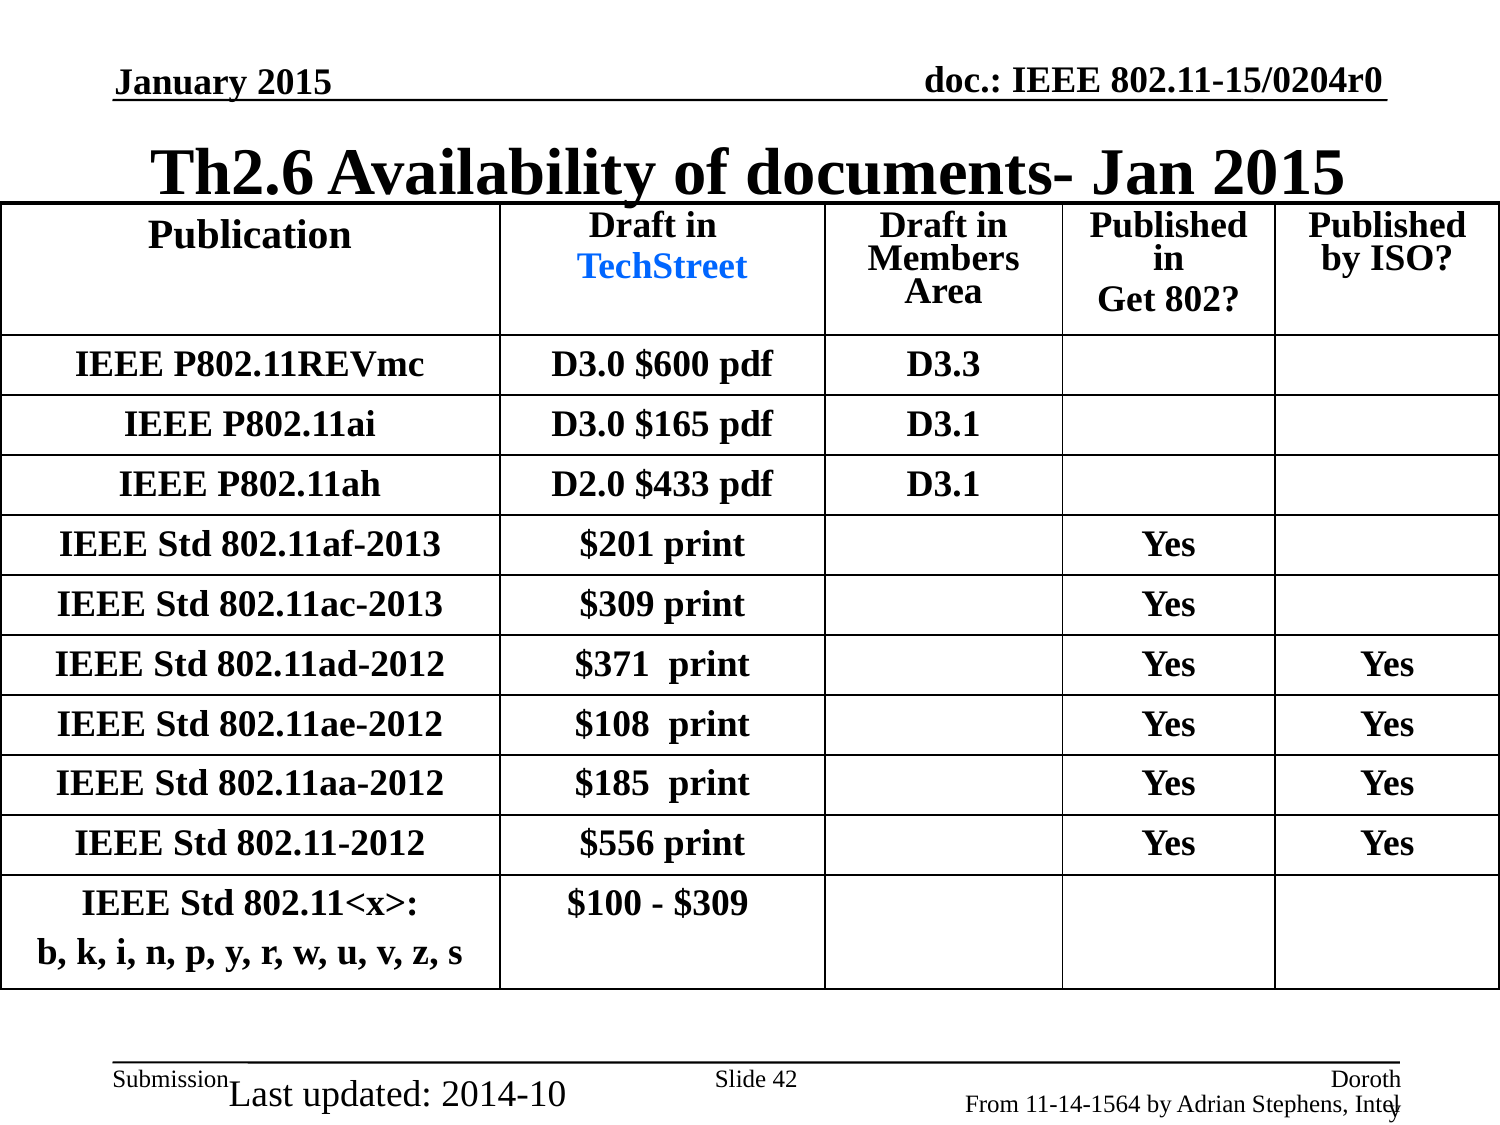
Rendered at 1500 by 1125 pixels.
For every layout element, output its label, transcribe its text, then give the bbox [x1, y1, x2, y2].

table_cell Yes [1063, 636, 1274, 694]
text_box From 11-14-1564 by Adrian Stephens, Intel [964, 1087, 1402, 1118]
table_cell [826, 636, 1062, 694]
table_cell [826, 756, 1062, 814]
table_cell IEEE Std 802.11ac-2013 [2, 576, 499, 634]
table_cell [1063, 876, 1274, 988]
table_header Publication [2, 205, 499, 334]
table_cell $371 print [501, 636, 824, 694]
table_cell [826, 696, 1062, 754]
table_cell Yes [1063, 696, 1274, 754]
table_cell Yes [1276, 816, 1498, 874]
table_cell Yes [1063, 576, 1274, 634]
table_cell D3.1 [826, 456, 1062, 514]
table_cell [1276, 516, 1498, 574]
table_cell [826, 816, 1062, 874]
table_cell D2.0 $433 pdf [501, 456, 824, 514]
table_cell [1276, 876, 1498, 988]
table_cell [826, 576, 1062, 634]
table_cell $556 print [501, 816, 824, 874]
table_header Published by ISO? [1276, 205, 1498, 334]
table_cell $100 - $309 [501, 876, 824, 988]
table_cell $201 print [501, 516, 824, 574]
table_cell D3.0 $600 pdf [501, 336, 824, 394]
table_cell IEEE Std 802.11af-2013 [2, 516, 499, 574]
table_cell [1063, 336, 1274, 394]
table_cell IEEE Std 802.11<x>: b, k, i, n, p, y, r, w, u, v, z, s [2, 876, 499, 988]
table_cell IEEE Std 802.11ad-2012 [2, 636, 499, 694]
footer Dorothy Stanley, Aruba Networks [1324, 1061, 1402, 1087]
table_cell [826, 516, 1062, 574]
table_cell IEEE P802.11REVmc [2, 336, 499, 394]
slide_number Slide 42 [714, 1061, 798, 1093]
table_cell D3.0 $165 pdf [501, 396, 824, 454]
table_cell $108 print [501, 696, 824, 754]
table_cell IEEE P802.11ai [2, 396, 499, 454]
table_cell [1276, 456, 1498, 514]
table_cell IEEE Std 802.11ae-2012 [2, 696, 499, 754]
table_header Draft in TechStreet [501, 205, 824, 334]
table_cell Yes [1276, 696, 1498, 754]
table_cell [1063, 456, 1274, 514]
table_cell [1063, 396, 1274, 454]
table_cell D3.3 [826, 336, 1062, 394]
table_cell Yes [1276, 636, 1498, 694]
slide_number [114, 56, 366, 103]
table_cell IEEE P802.11ah [2, 456, 499, 514]
table_cell [1276, 336, 1498, 394]
table_header Published in Get 802? [1063, 205, 1274, 334]
table_header Draft in Members Area [826, 205, 1062, 334]
table_cell Yes [1063, 816, 1274, 874]
table_cell $309 print [501, 576, 824, 634]
table_cell [1276, 396, 1498, 454]
table_cell [1276, 576, 1498, 634]
table_cell $185 print [501, 756, 824, 814]
table_cell [826, 876, 1062, 988]
title Th2.6 Availability of documents- Jan 2015 [66, 130, 1432, 201]
table_cell Yes [1063, 756, 1274, 814]
table_cell IEEE Std 802.11-2012 [2, 816, 499, 874]
table_cell Yes [1276, 756, 1498, 814]
table_cell Yes [1063, 516, 1274, 574]
text_box Last updated: 2014-10 [213, 1061, 685, 1122]
table_cell IEEE Std 802.11aa-2012 [2, 756, 499, 814]
table_cell D3.1 [826, 396, 1062, 454]
